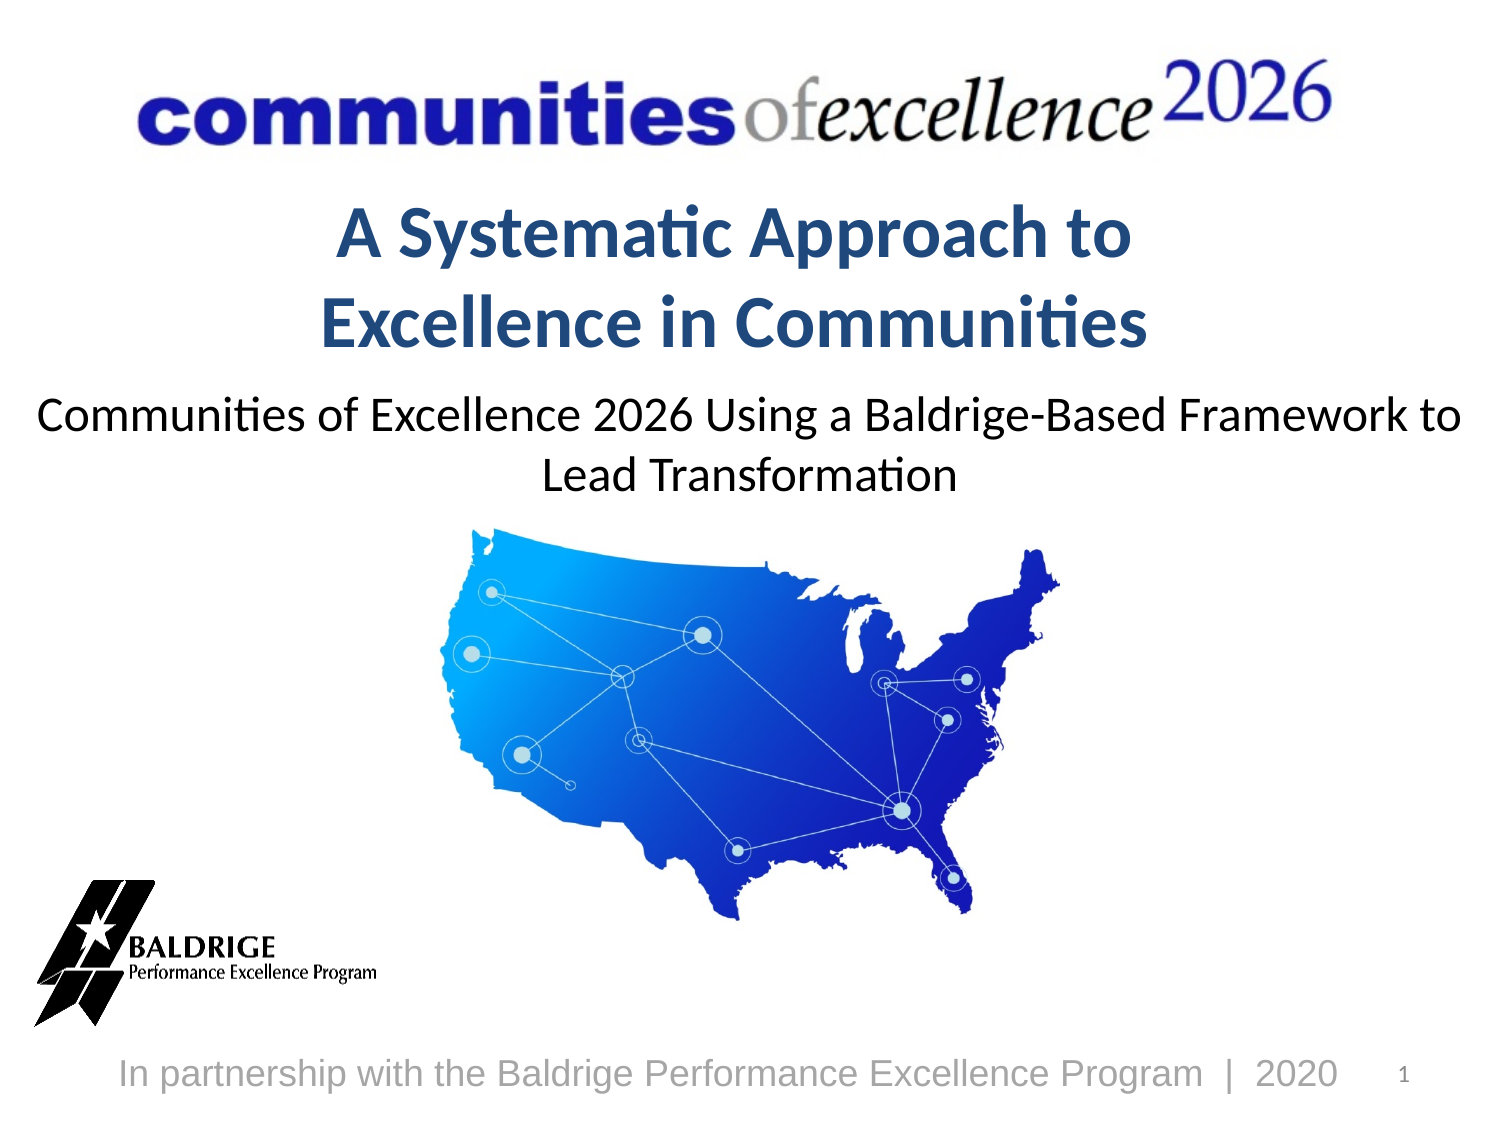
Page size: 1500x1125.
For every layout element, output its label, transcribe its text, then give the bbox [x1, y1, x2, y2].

picture [33, 880, 377, 1028]
text_box In partnership with the Baldrige Performance Excellence Program | 2020 [33, 975, 1423, 1071]
picture [409, 492, 1060, 955]
title Communities of Excellence 2026 Using a Baldrige-Based Framework to Lead Transformation [0, 379, 1500, 503]
slide_number 1 [1074, 1042, 1425, 1103]
text_box A Systematic Approach to Excellence in Communities [203, 174, 1266, 370]
picture [112, 24, 1363, 213]
